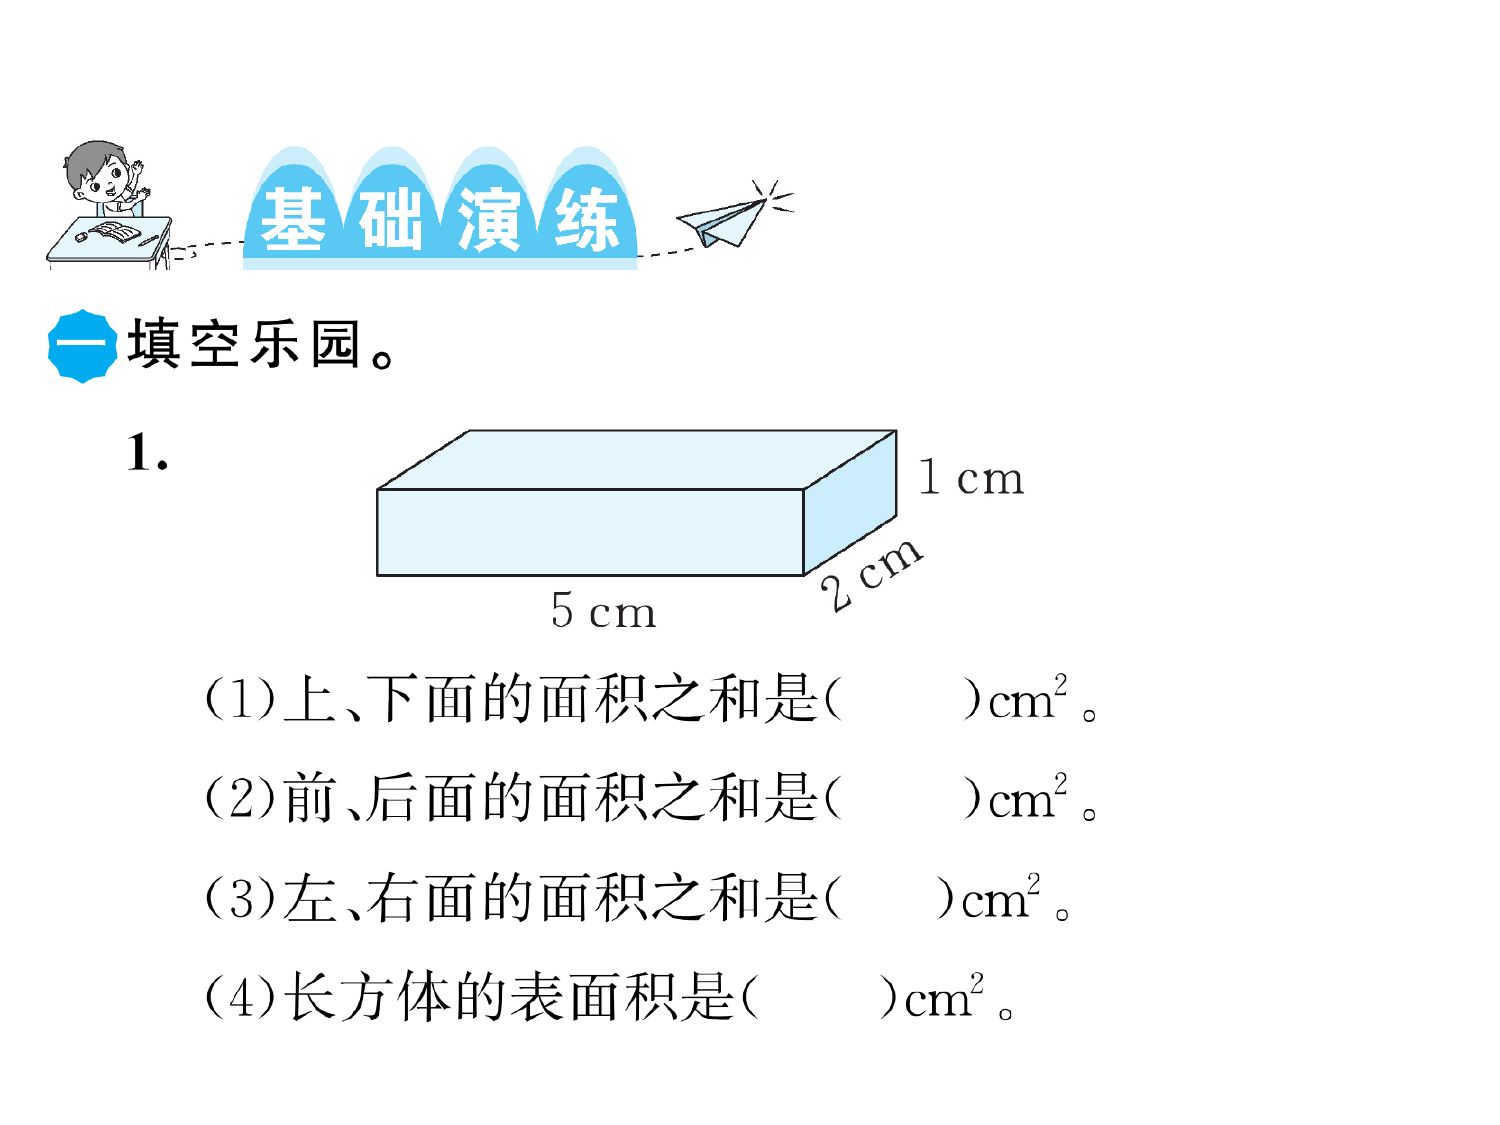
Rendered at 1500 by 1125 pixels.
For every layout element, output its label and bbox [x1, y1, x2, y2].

picture [41, 101, 1268, 1047]
